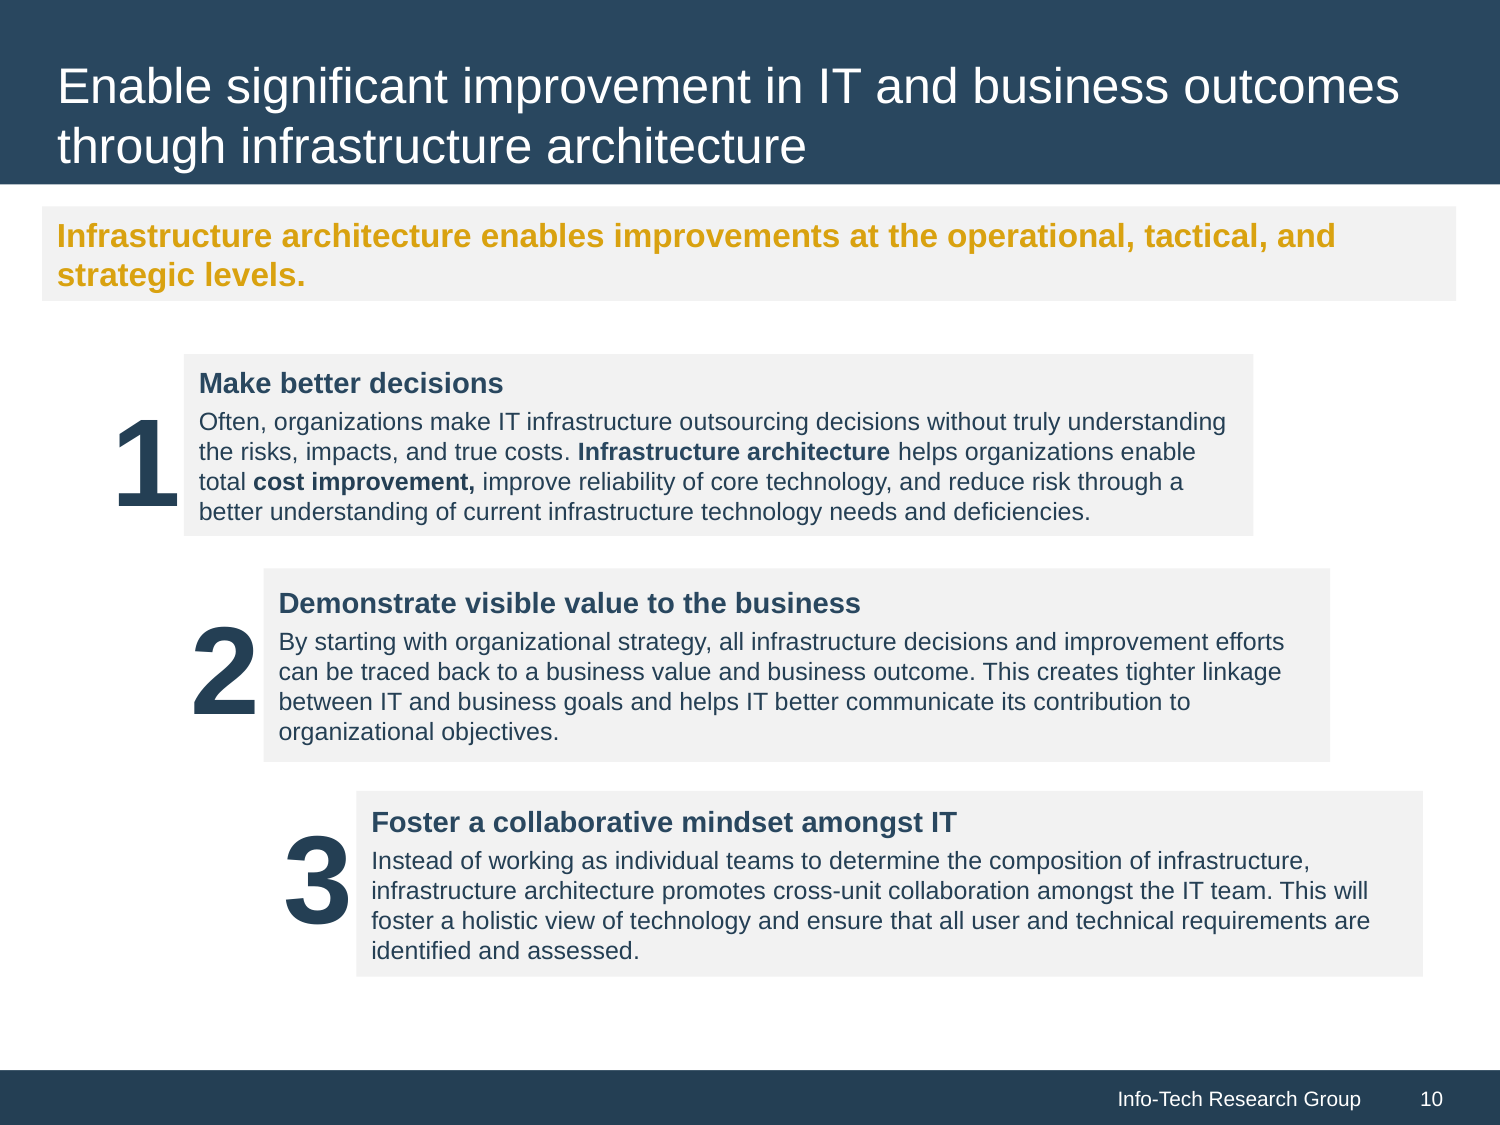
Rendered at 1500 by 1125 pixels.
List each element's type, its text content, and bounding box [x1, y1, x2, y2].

title Enable significant improvement in IT and business outcomes through infrastructure architecture [41, 41, 1457, 187]
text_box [96, 353, 1254, 604]
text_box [268, 790, 1424, 995]
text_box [175, 568, 1331, 808]
text_box Infrastructure architecture enables improvements at the operational, tactical, and strategic levels. [42, 206, 1457, 301]
